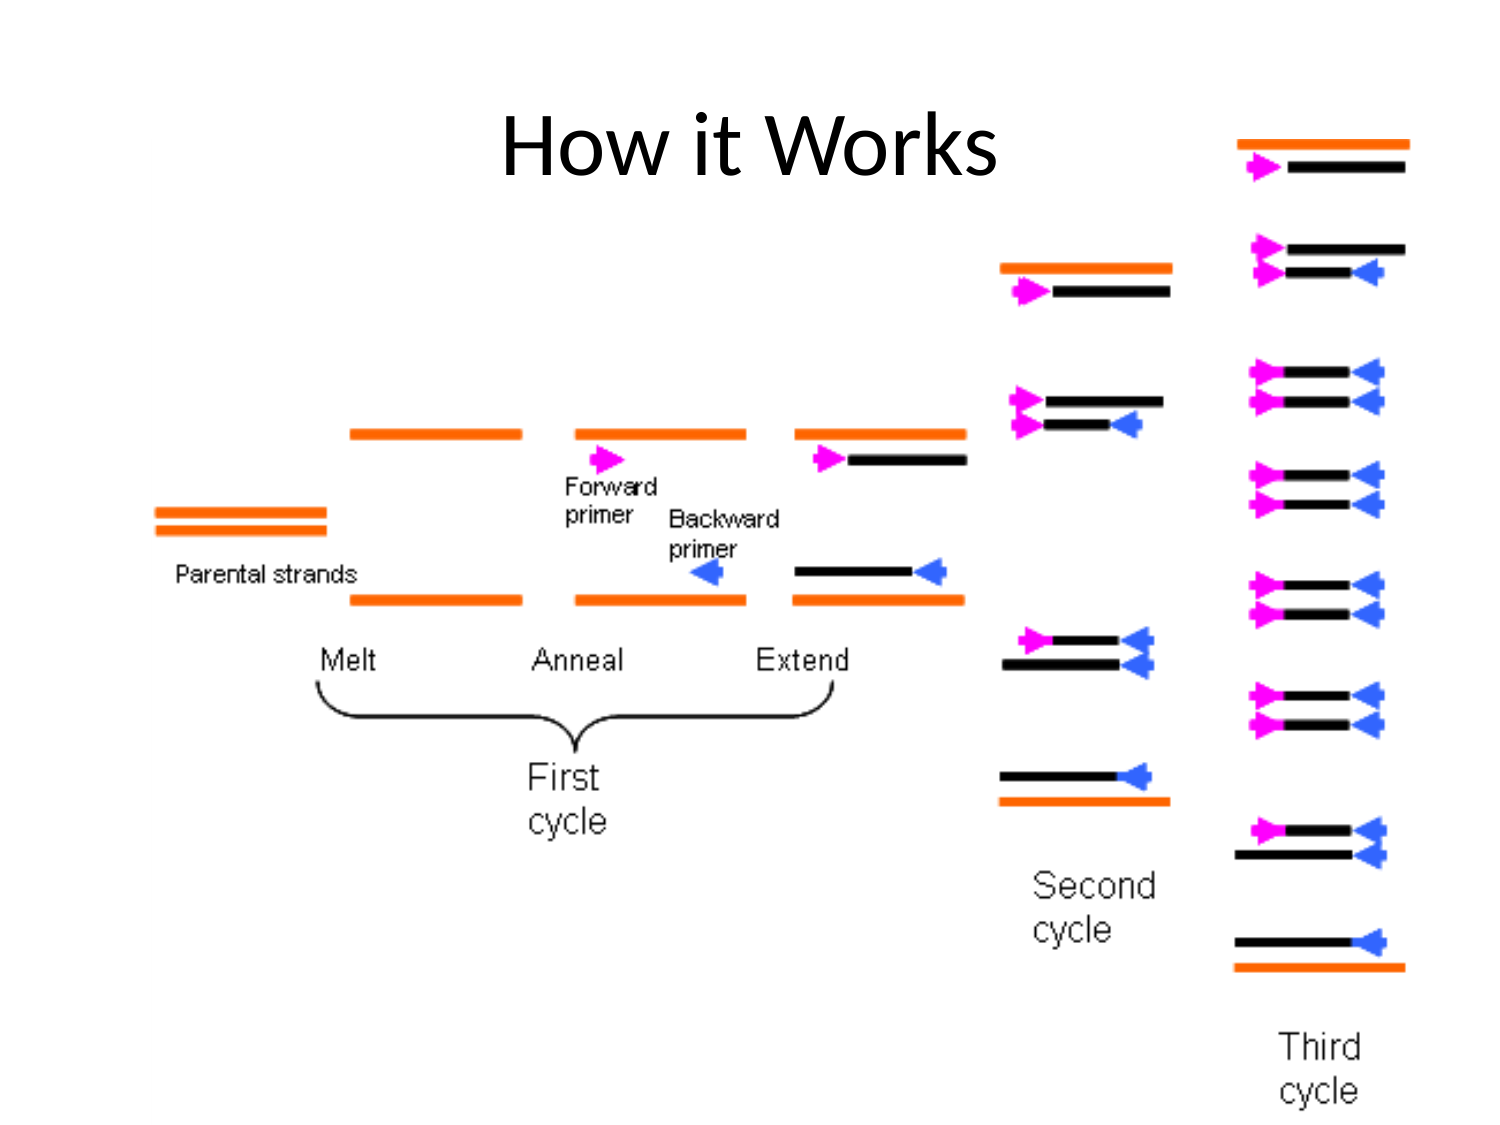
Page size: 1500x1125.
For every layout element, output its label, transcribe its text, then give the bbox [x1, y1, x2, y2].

picture [149, 138, 1436, 1125]
title How it Works [75, 45, 1425, 233]
